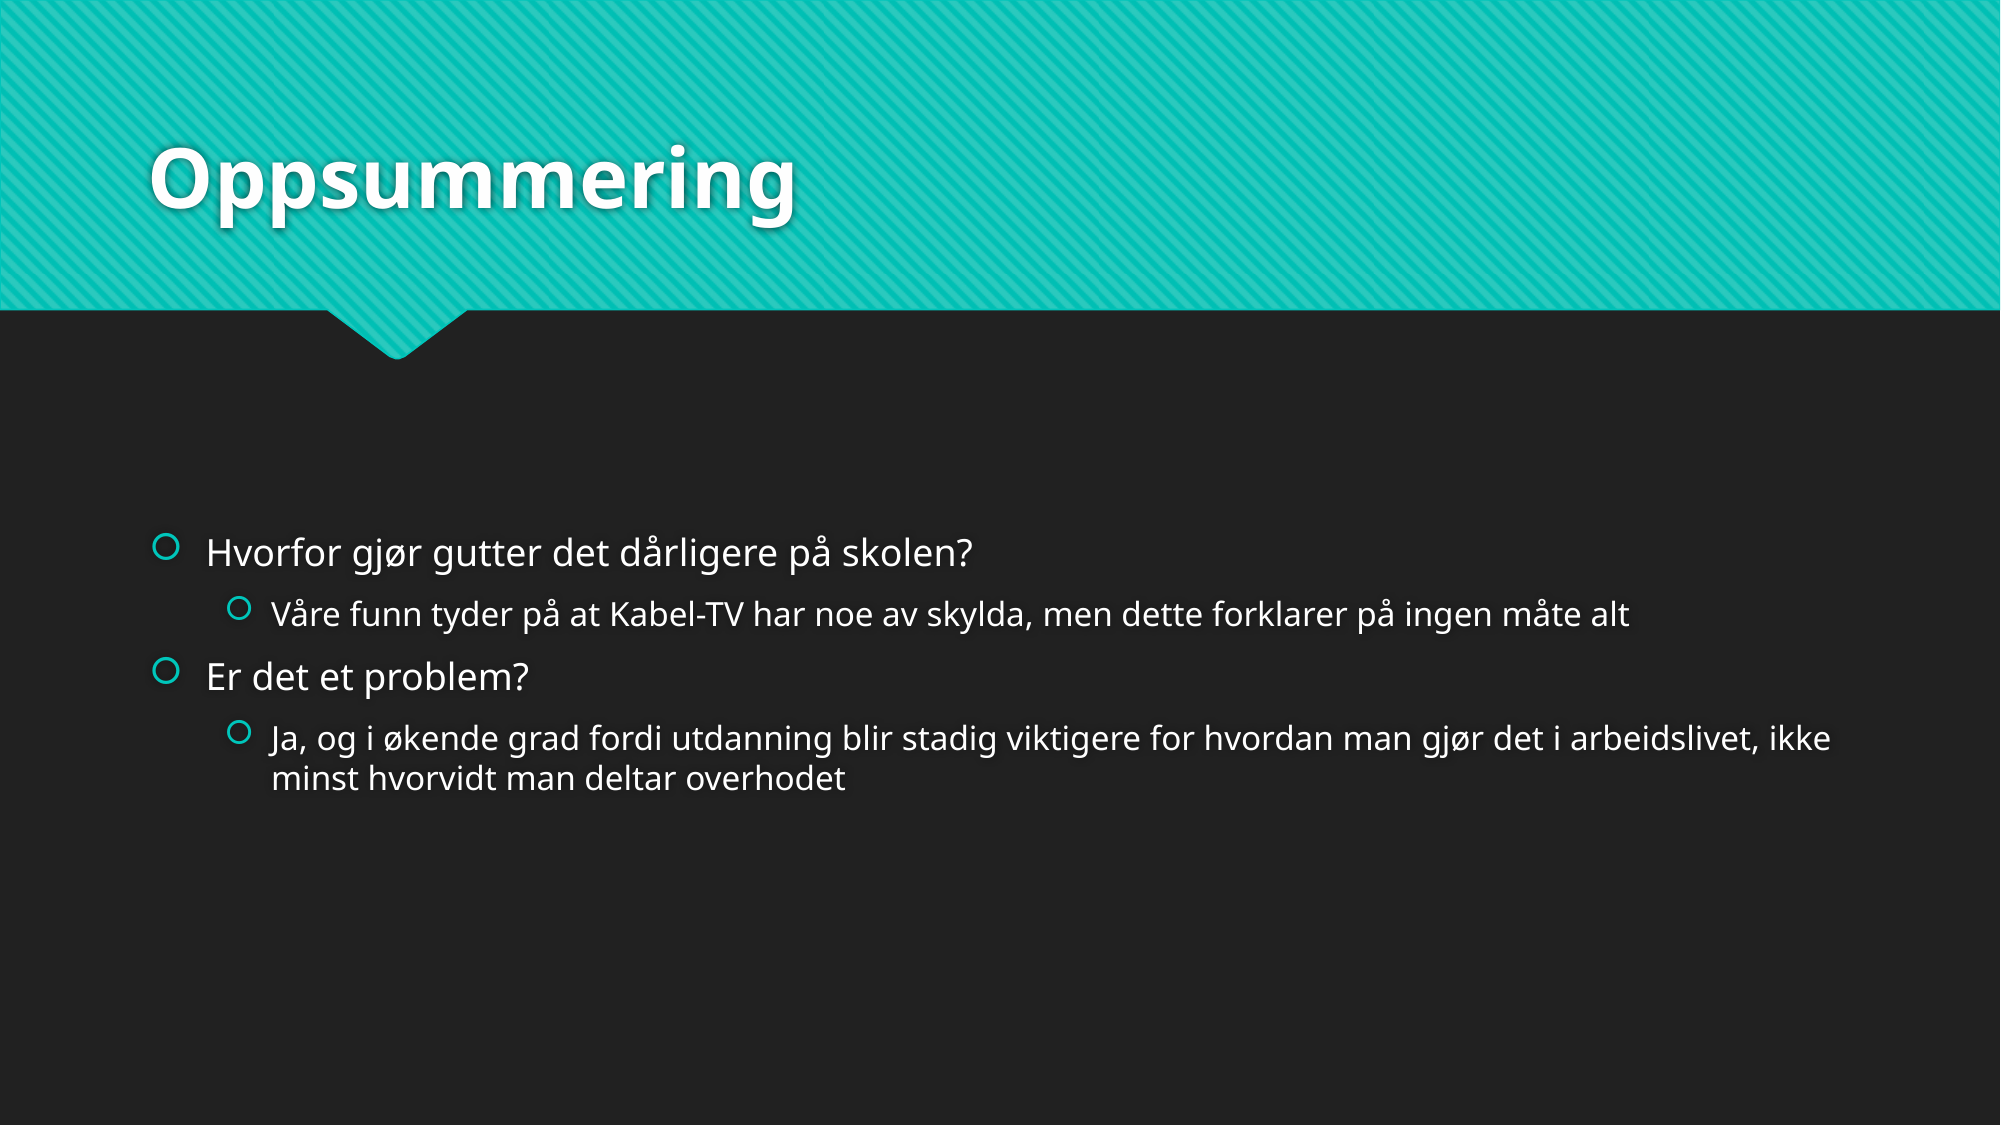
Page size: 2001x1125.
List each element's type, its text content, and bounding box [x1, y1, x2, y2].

title Oppsummering [132, 73, 1868, 233]
list Hvorfor gjør gutter det dårligere på skolen? Våre funn tyder på at Kabel-TV har noe av skylda, men dette forklarer på ingen måte alt Er det et problem? Ja, og i økende grad fordi utdanning blir stadig viktigere for hvordan man gjør det i arbeidslivet, ikke minst hvorvidt man deltar overhodet [134, 364, 1866, 962]
